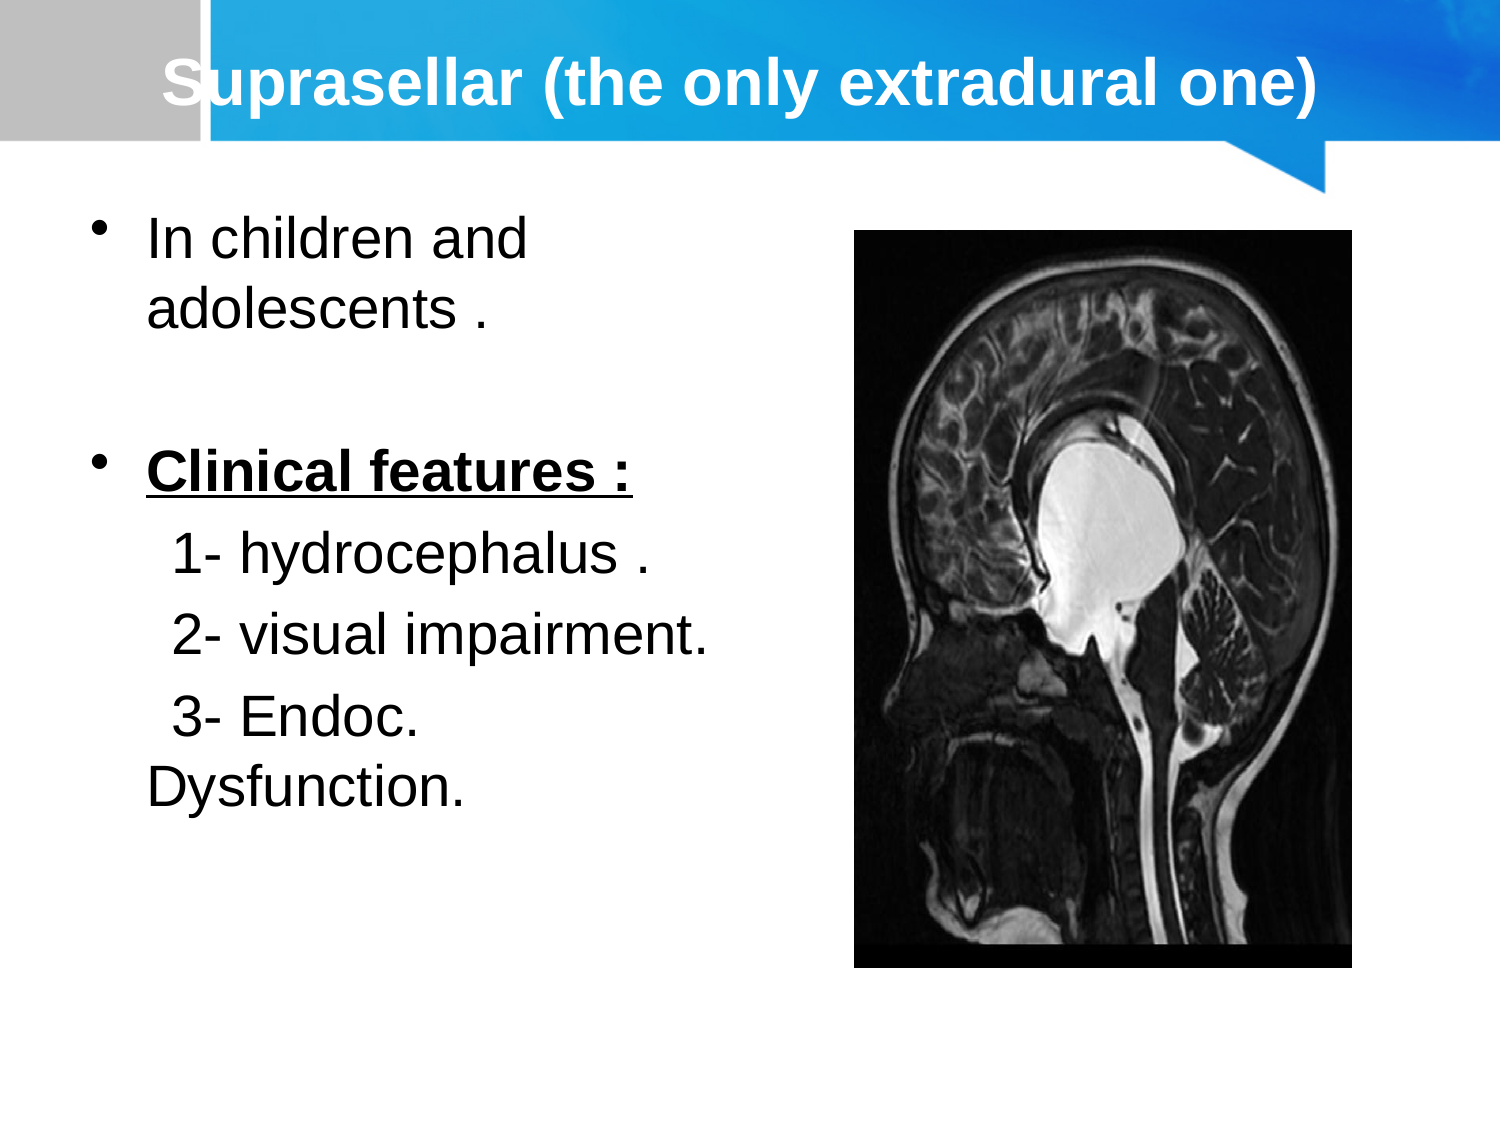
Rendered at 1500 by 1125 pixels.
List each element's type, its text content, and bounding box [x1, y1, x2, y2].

list In children and adolescents . Clinical features : 1- hydrocephalus . 2- visual impairment. 3- Endoc. Dysfunction. [74, 192, 738, 1006]
title Suprasellar (the only extradural one) [74, 30, 1426, 127]
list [854, 230, 1352, 968]
picture [0, 0, 1500, 1125]
